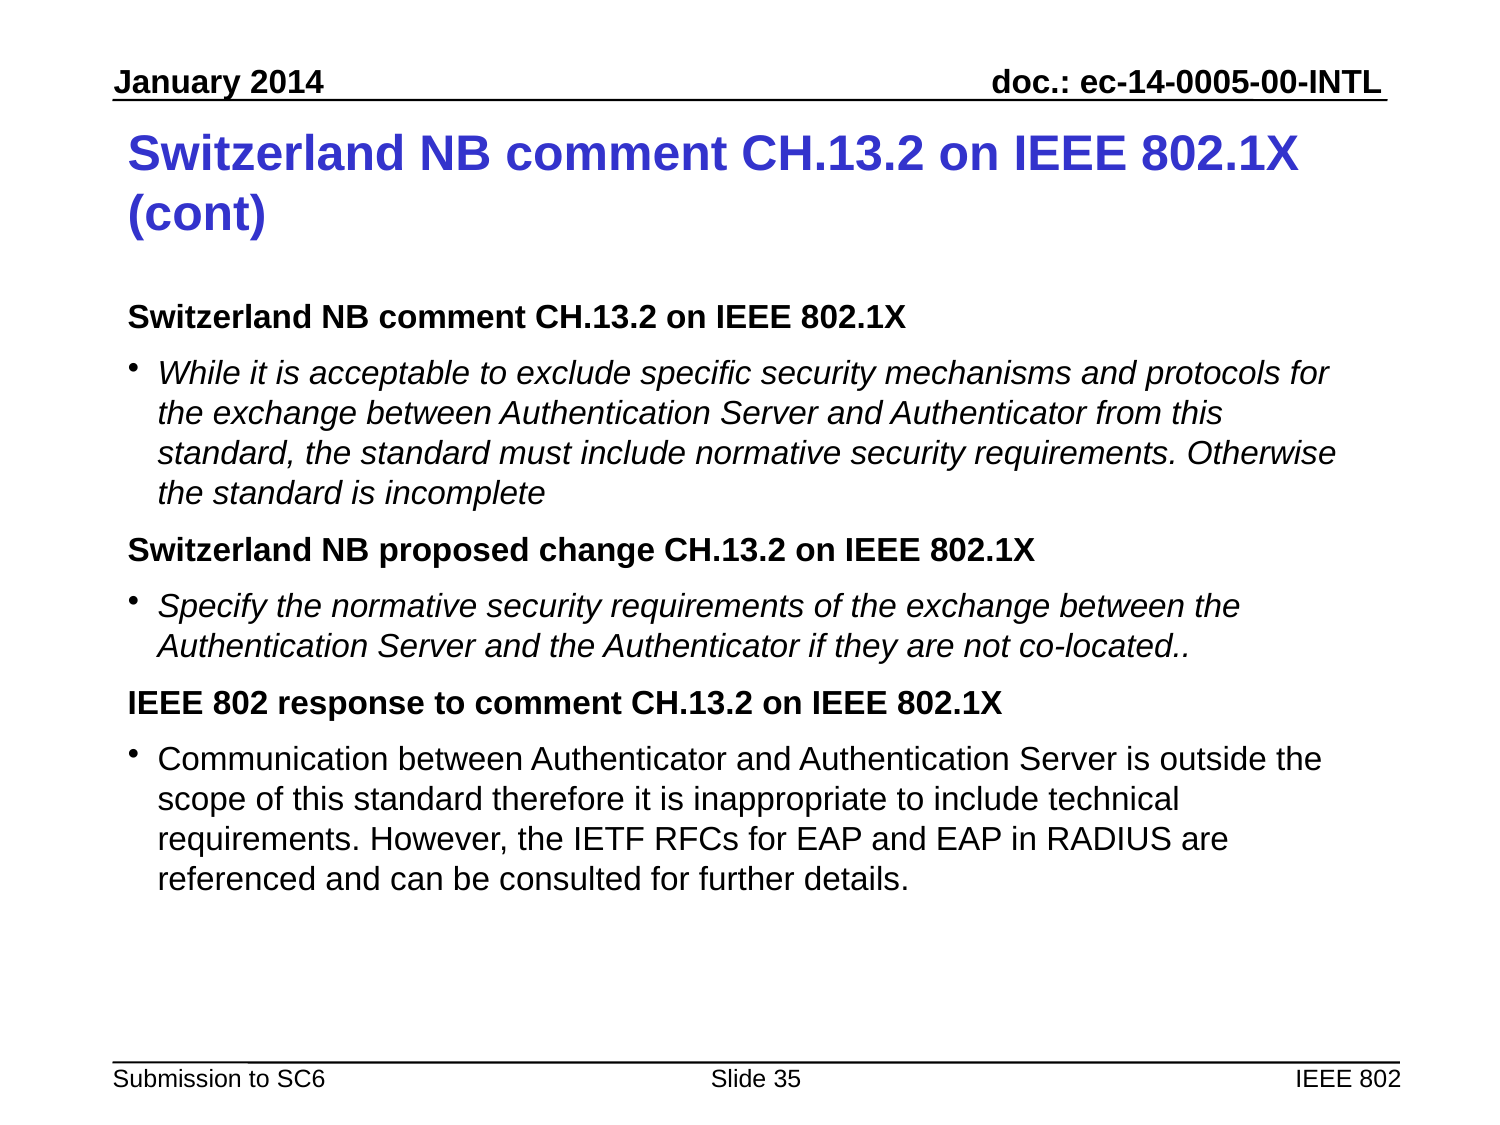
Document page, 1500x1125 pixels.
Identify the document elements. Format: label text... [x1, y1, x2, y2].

slide_number Slide 35 [709, 1061, 803, 1093]
footer IEEE 802 [1294, 1061, 1402, 1093]
list Switzerland NB comment CH.13.2 on IEEE 802.1X While it is acceptable to exclude specific security mechanisms and protocols for the exchange between Authentication Server and Authenticator from this standard, the standard must include normative security requirements. Otherwise the standard is incomplete Switzerland NB proposed change CH.13.2 on IEEE 802.1X Specify the normative security requirements of the exchange between the Authentication Server and the Authenticator if they are not co-located.. IEEE 802 response to comment CH.13.2 on IEEE 802.1X Communication between Authenticator and Authentication Server is outside the scope of this standard therefore it is inappropriate to include technical requirements. However, the IETF RFCs for EAP and EAP in RADIUS are referenced and can be consulted for further details. [112, 287, 1388, 1050]
title Switzerland NB comment CH.13.2 on IEEE 802.1X (cont) [112, 112, 1388, 287]
